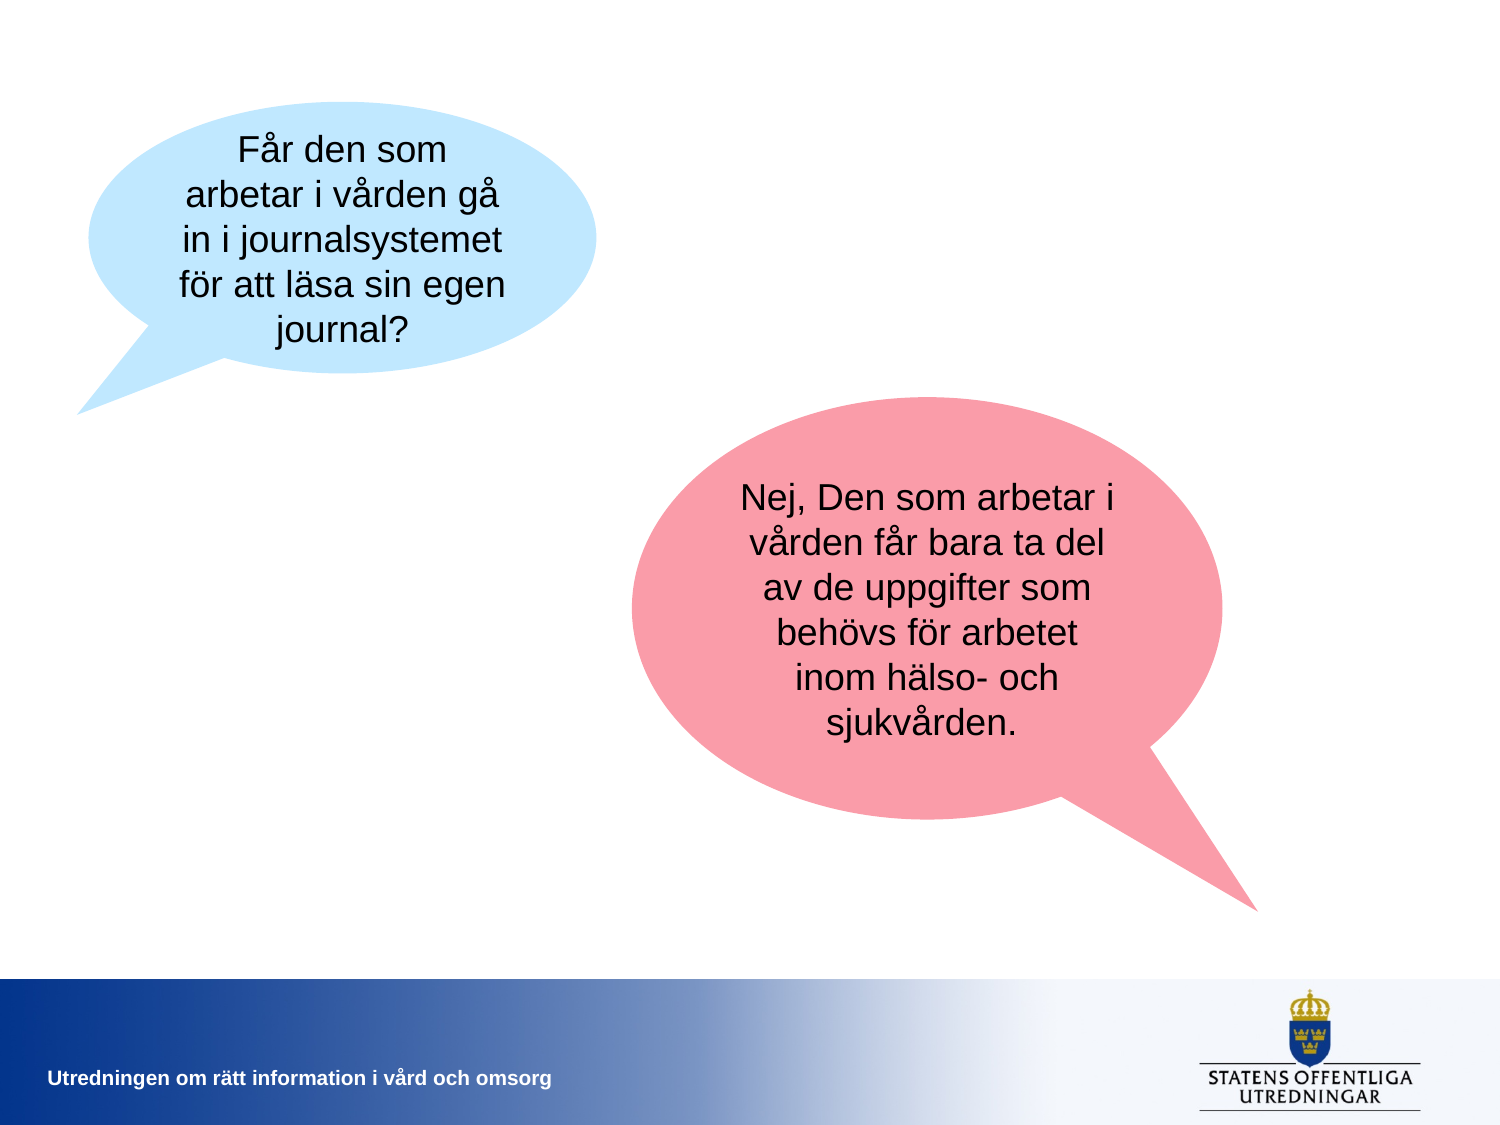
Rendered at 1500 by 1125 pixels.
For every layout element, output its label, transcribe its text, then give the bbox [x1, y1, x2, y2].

text_box Nej, Den som arbetar i vården får bara ta del av de uppgifter som behövs för arbetet inom hälso- och sjukvården. [629, 395, 1260, 914]
picture [0, 979, 1500, 1125]
text_box Får den som arbetar i vården gå in i journalsystemet för att läsa sin egen journal? [75, 99, 599, 417]
